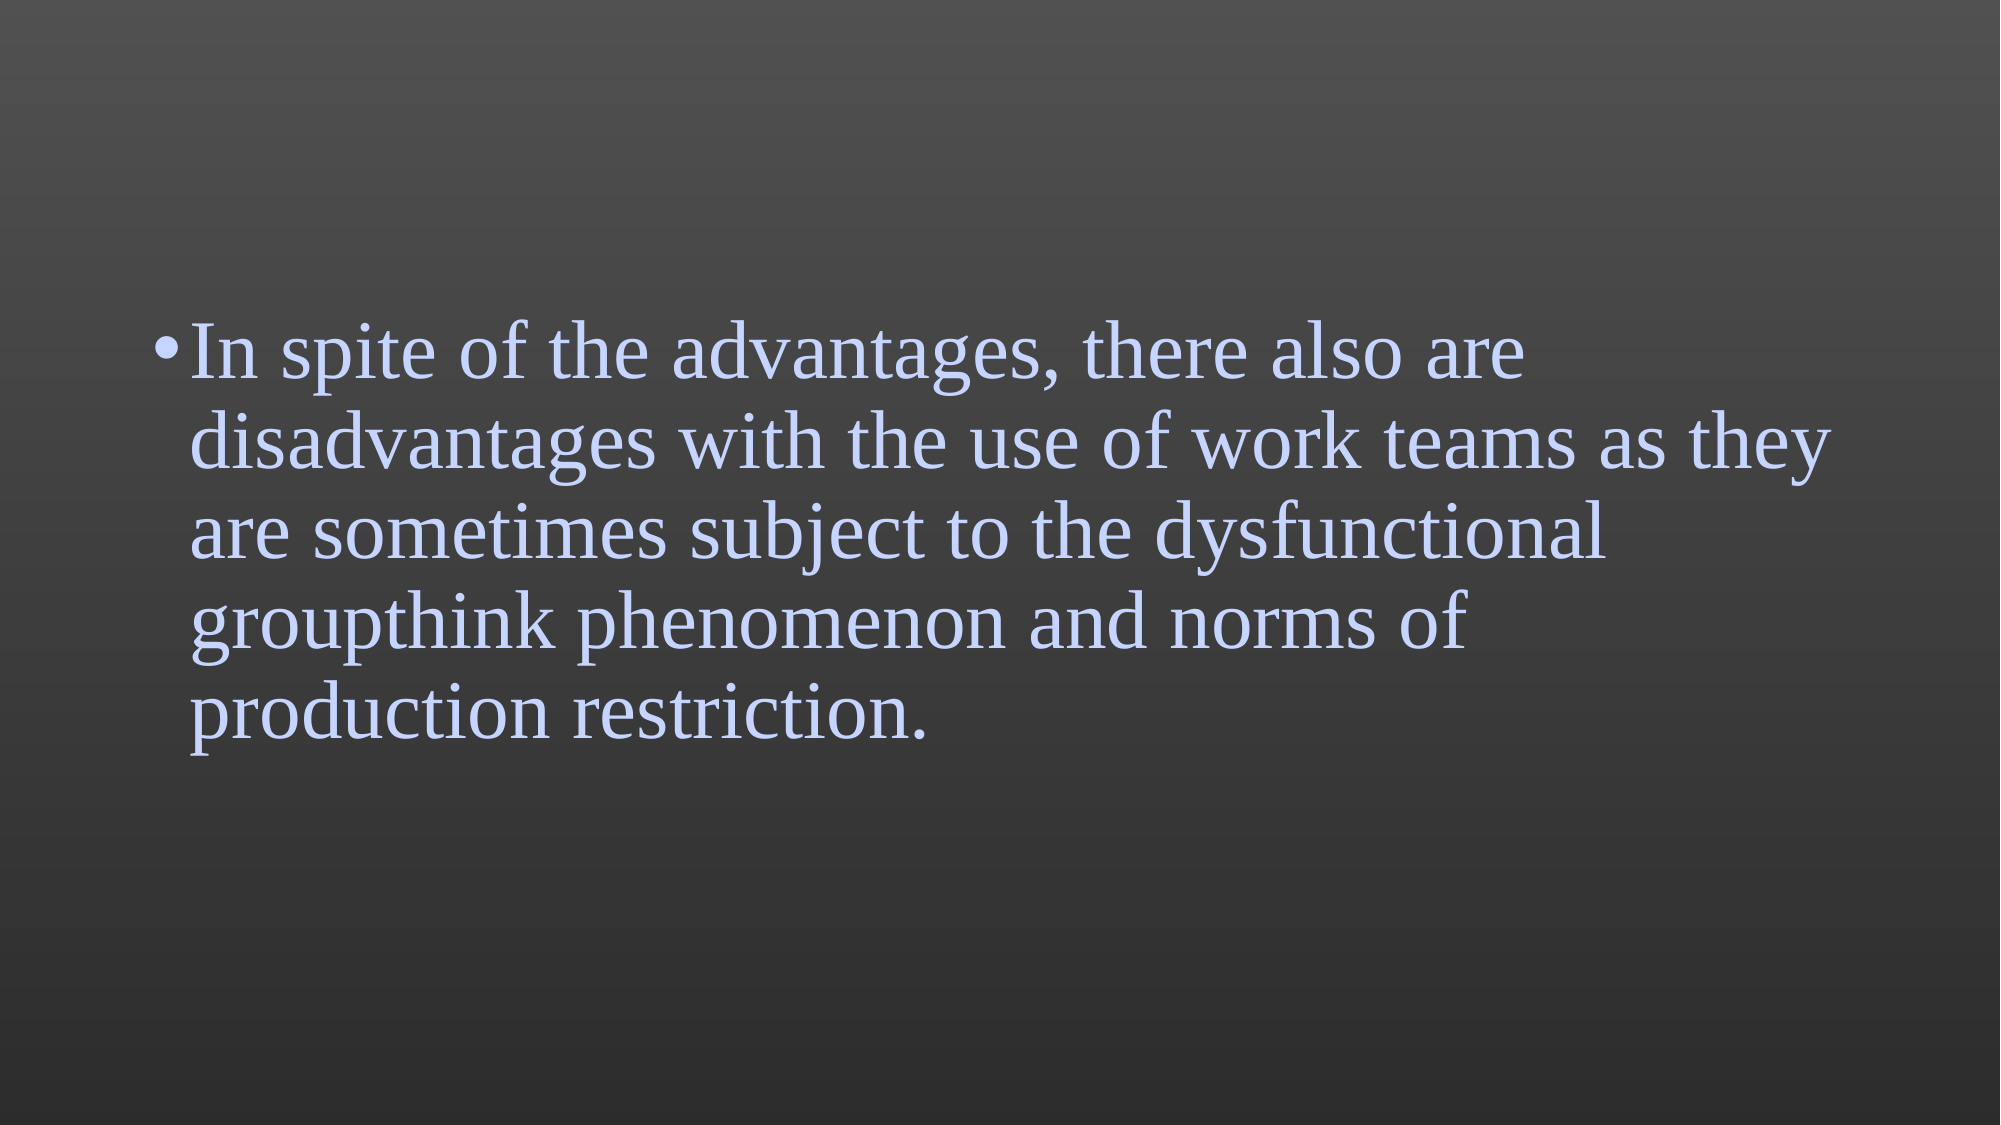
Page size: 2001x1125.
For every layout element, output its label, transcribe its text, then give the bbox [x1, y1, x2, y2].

list In spite of the advantages, there also are disadvantages with the use of work teams as they are sometimes subject to the dysfunctional groupthink phenomenon and norms of production restriction. [137, 299, 1863, 1014]
